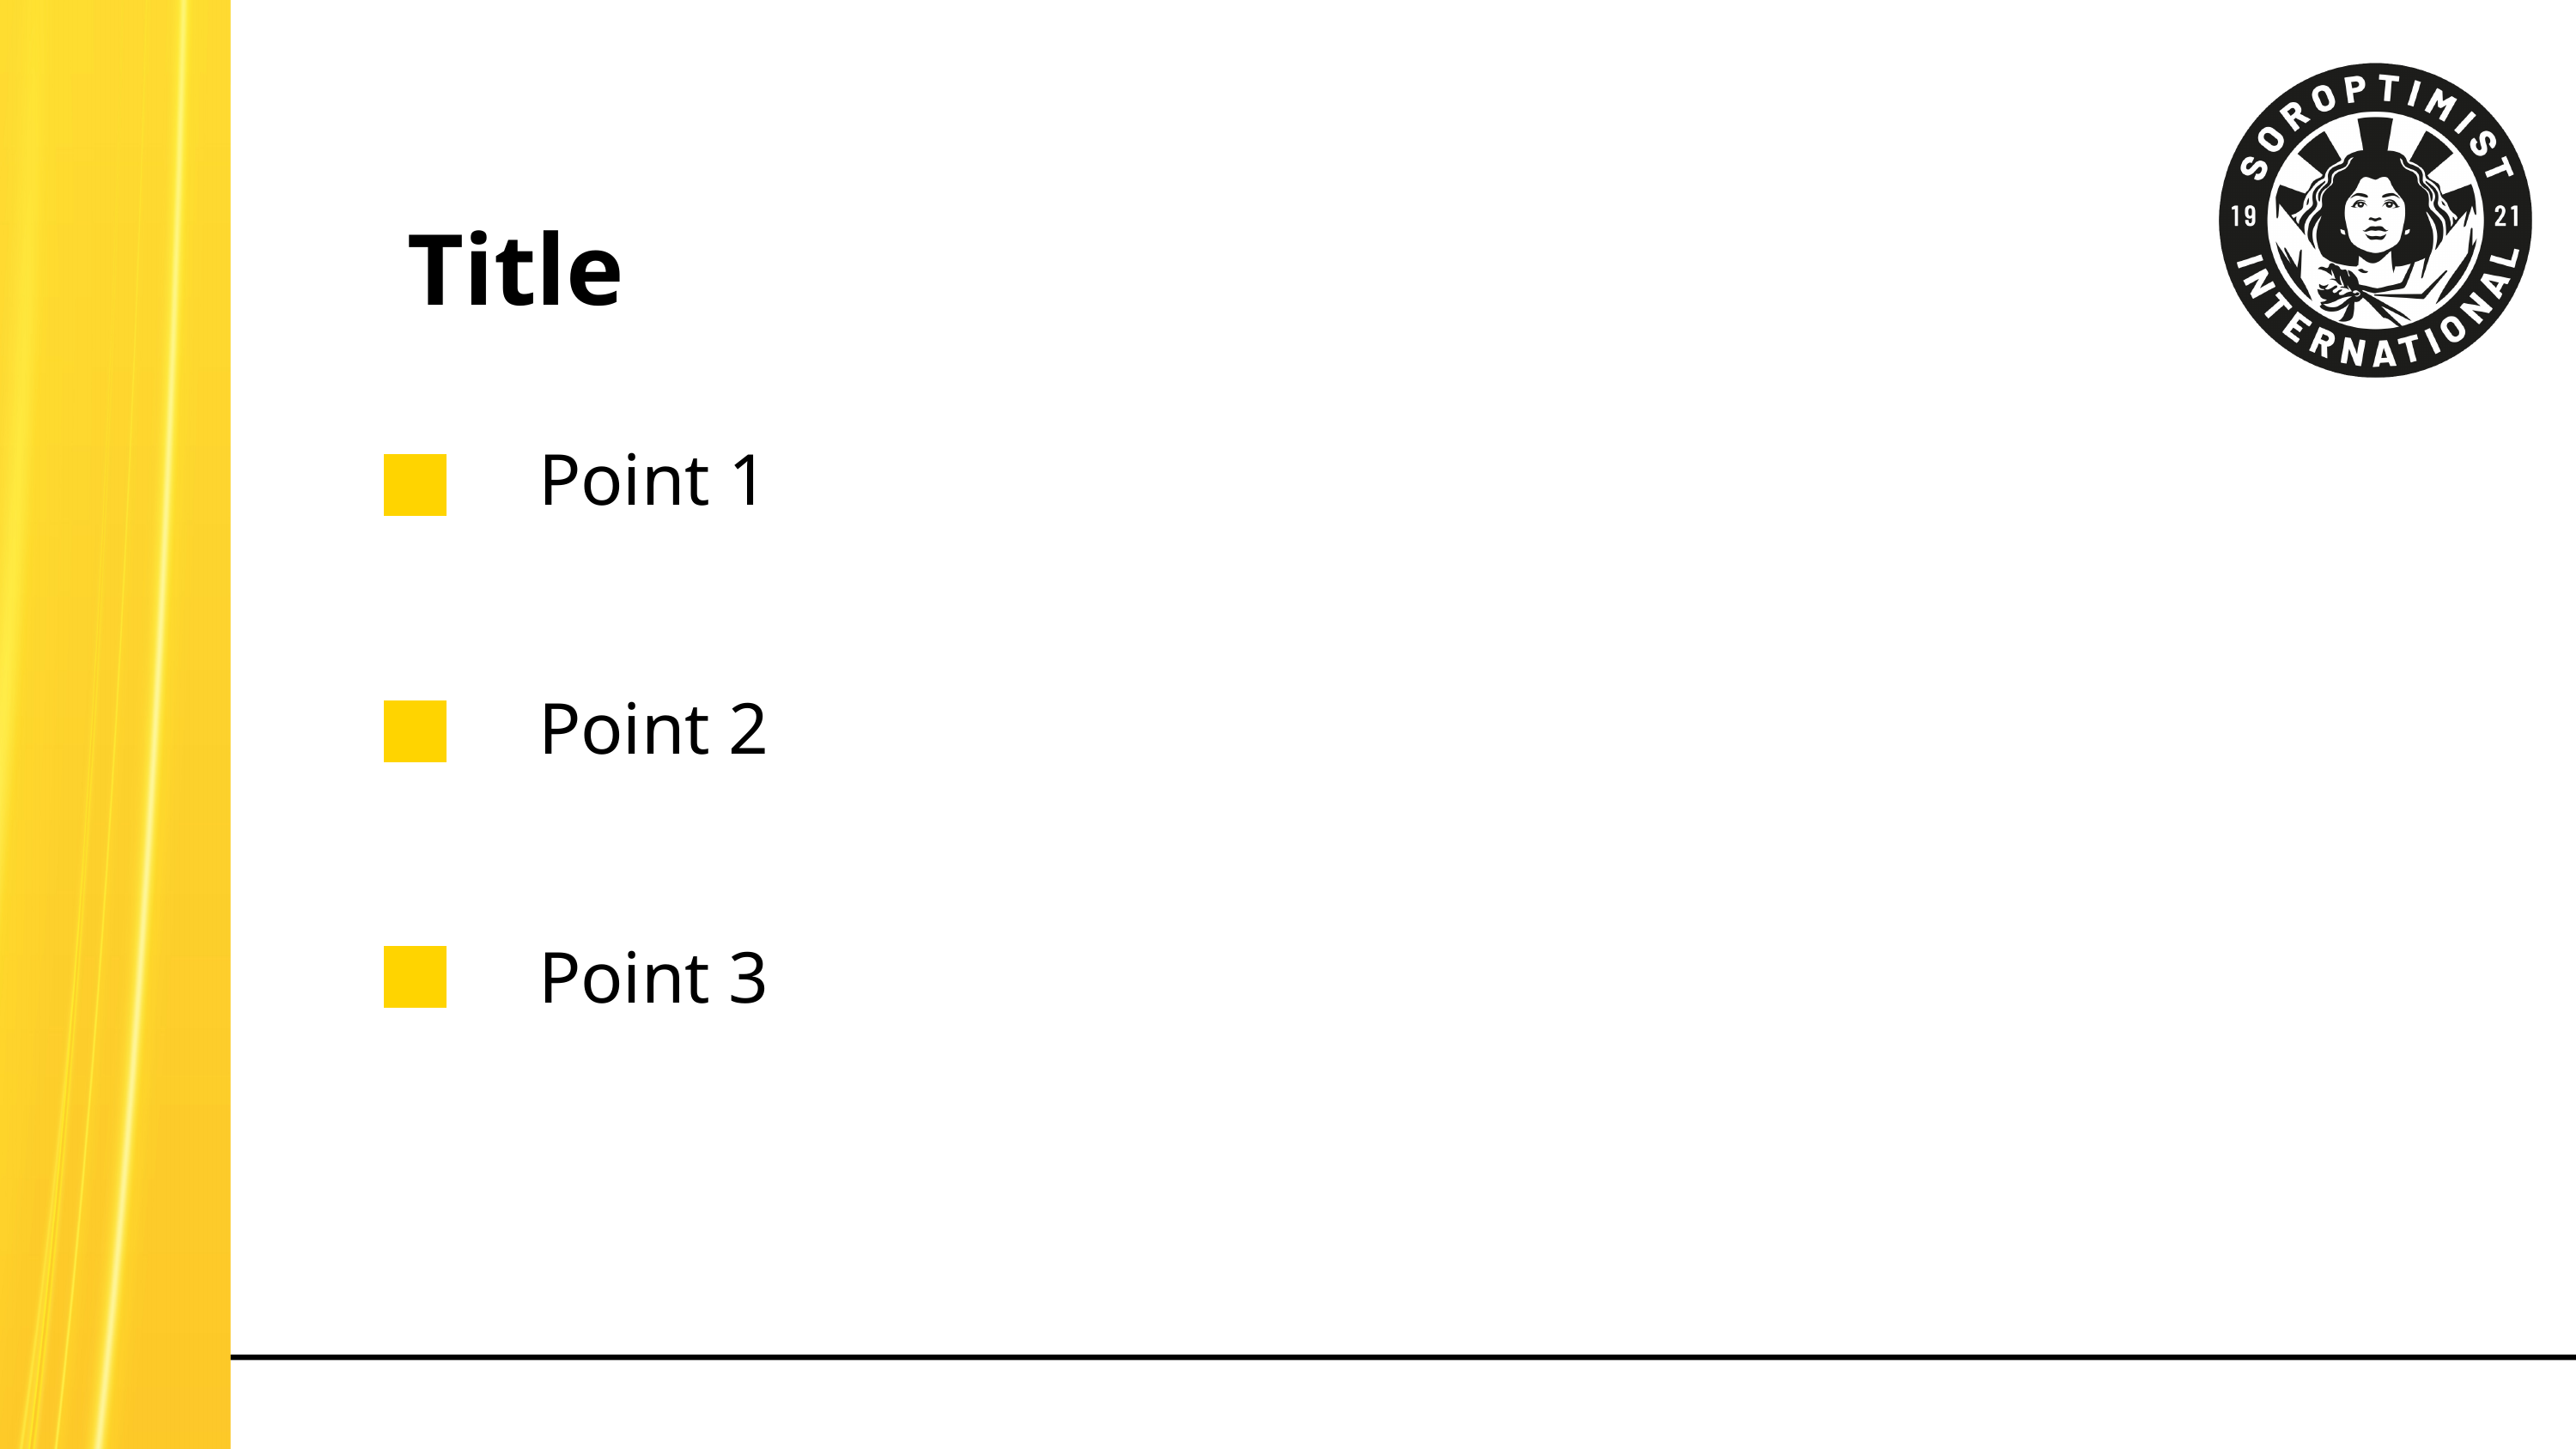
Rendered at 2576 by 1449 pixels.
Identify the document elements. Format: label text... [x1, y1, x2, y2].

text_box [384, 453, 447, 517]
text_box Title [407, 207, 2034, 325]
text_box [384, 700, 447, 763]
text_box Point 1 Point 2 Point 3 [538, 435, 2108, 1017]
picture [2218, 63, 2533, 379]
text_box [0, 0, 231, 1449]
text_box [384, 945, 447, 1009]
